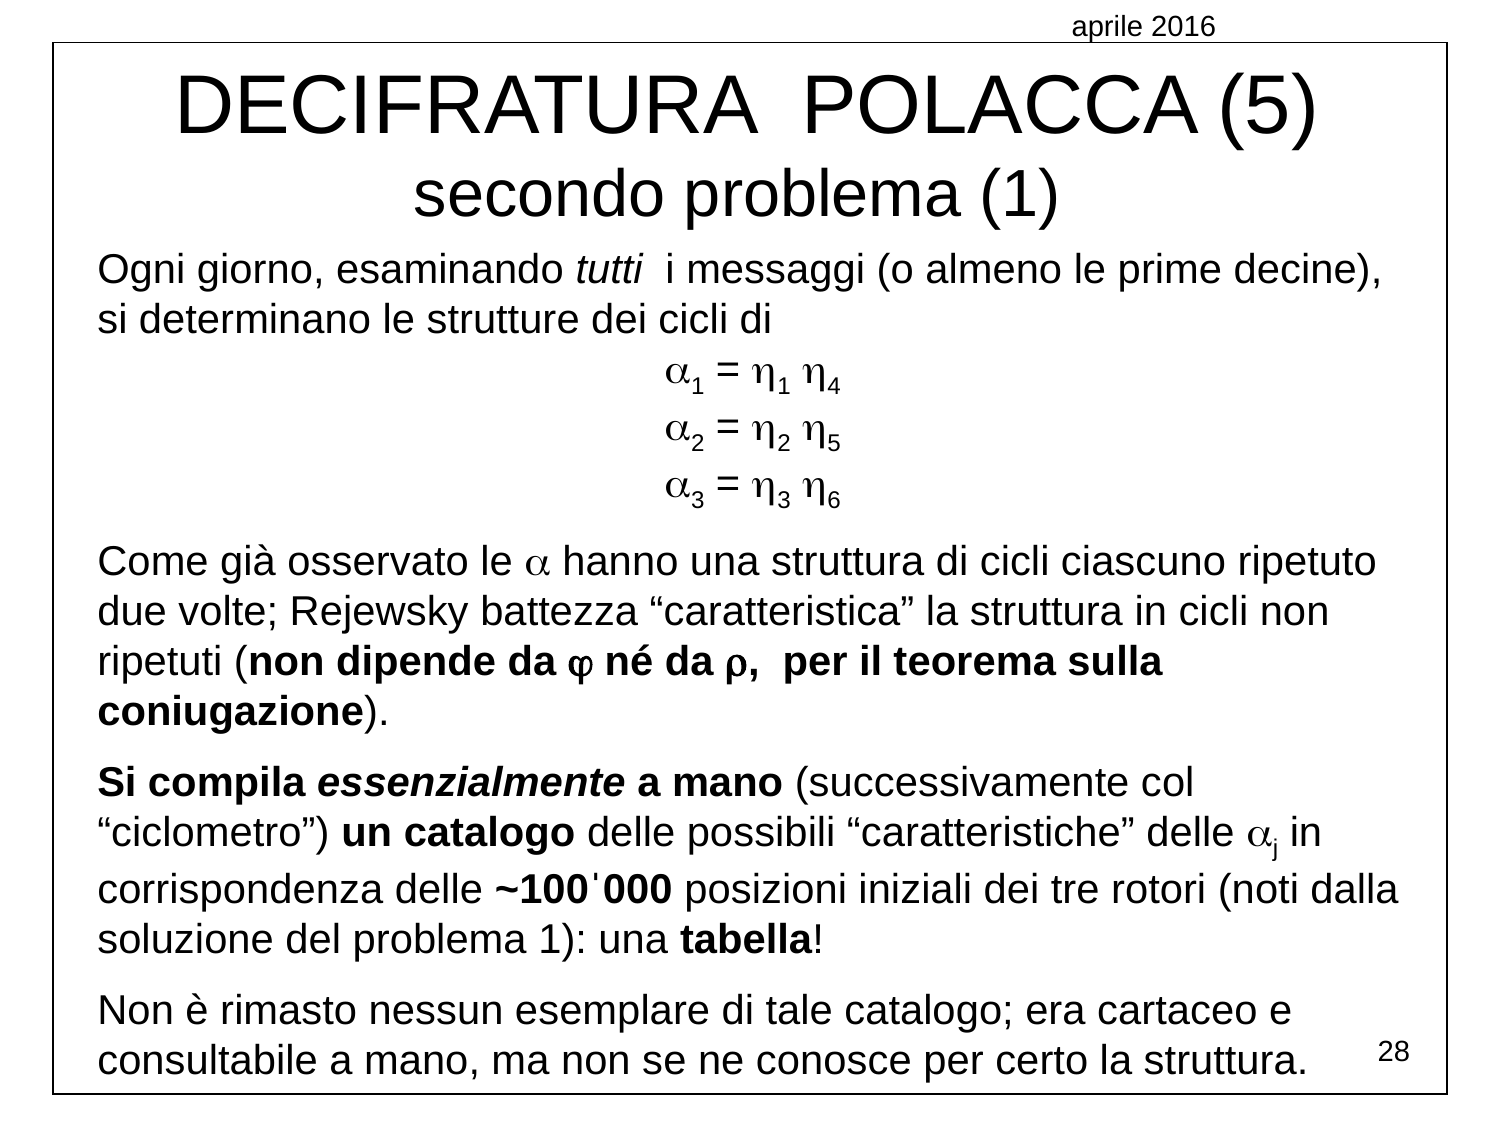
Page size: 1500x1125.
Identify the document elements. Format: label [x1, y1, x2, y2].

text_box [52, 0, 1448, 1095]
